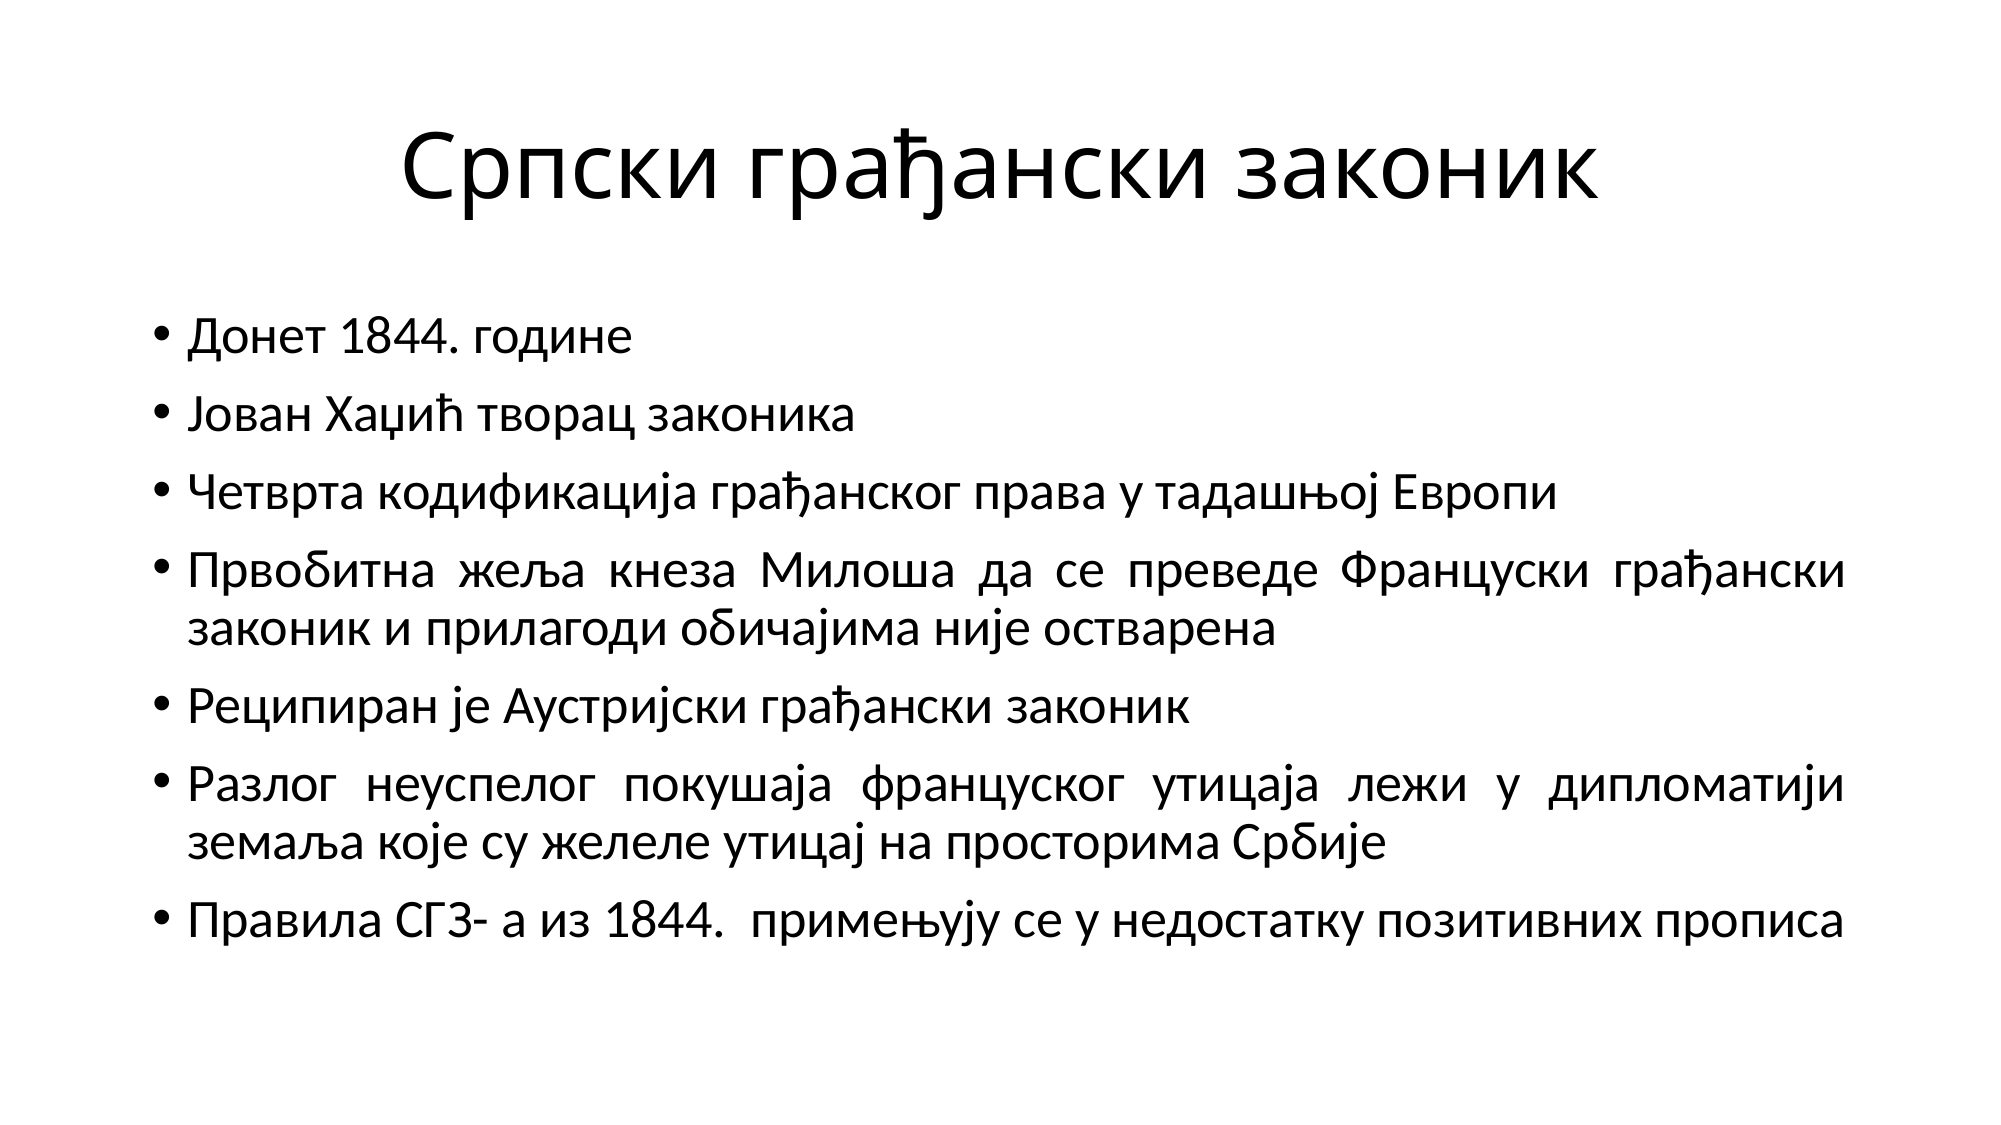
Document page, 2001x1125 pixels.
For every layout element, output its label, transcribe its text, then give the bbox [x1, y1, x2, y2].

list Донет 1844. године Јован Хаџић творац законика Четврта кодификација грађанског права у тадашњој Европи Првобитна жеља кнеза Милоша да се преведе Француски грађански законик и прилагоди обичајима није остварена Реципиран је Аустријски грађански законик Разлог неуспелог покушаја француског утицаја лежи у дипломатији земаља које су желеле утицај на просторима Србије Правила СГЗ- а из 1844. примењују се у недостатку позитивних прописа [137, 299, 1863, 1014]
title Српски грађански законик [137, 59, 1863, 278]
